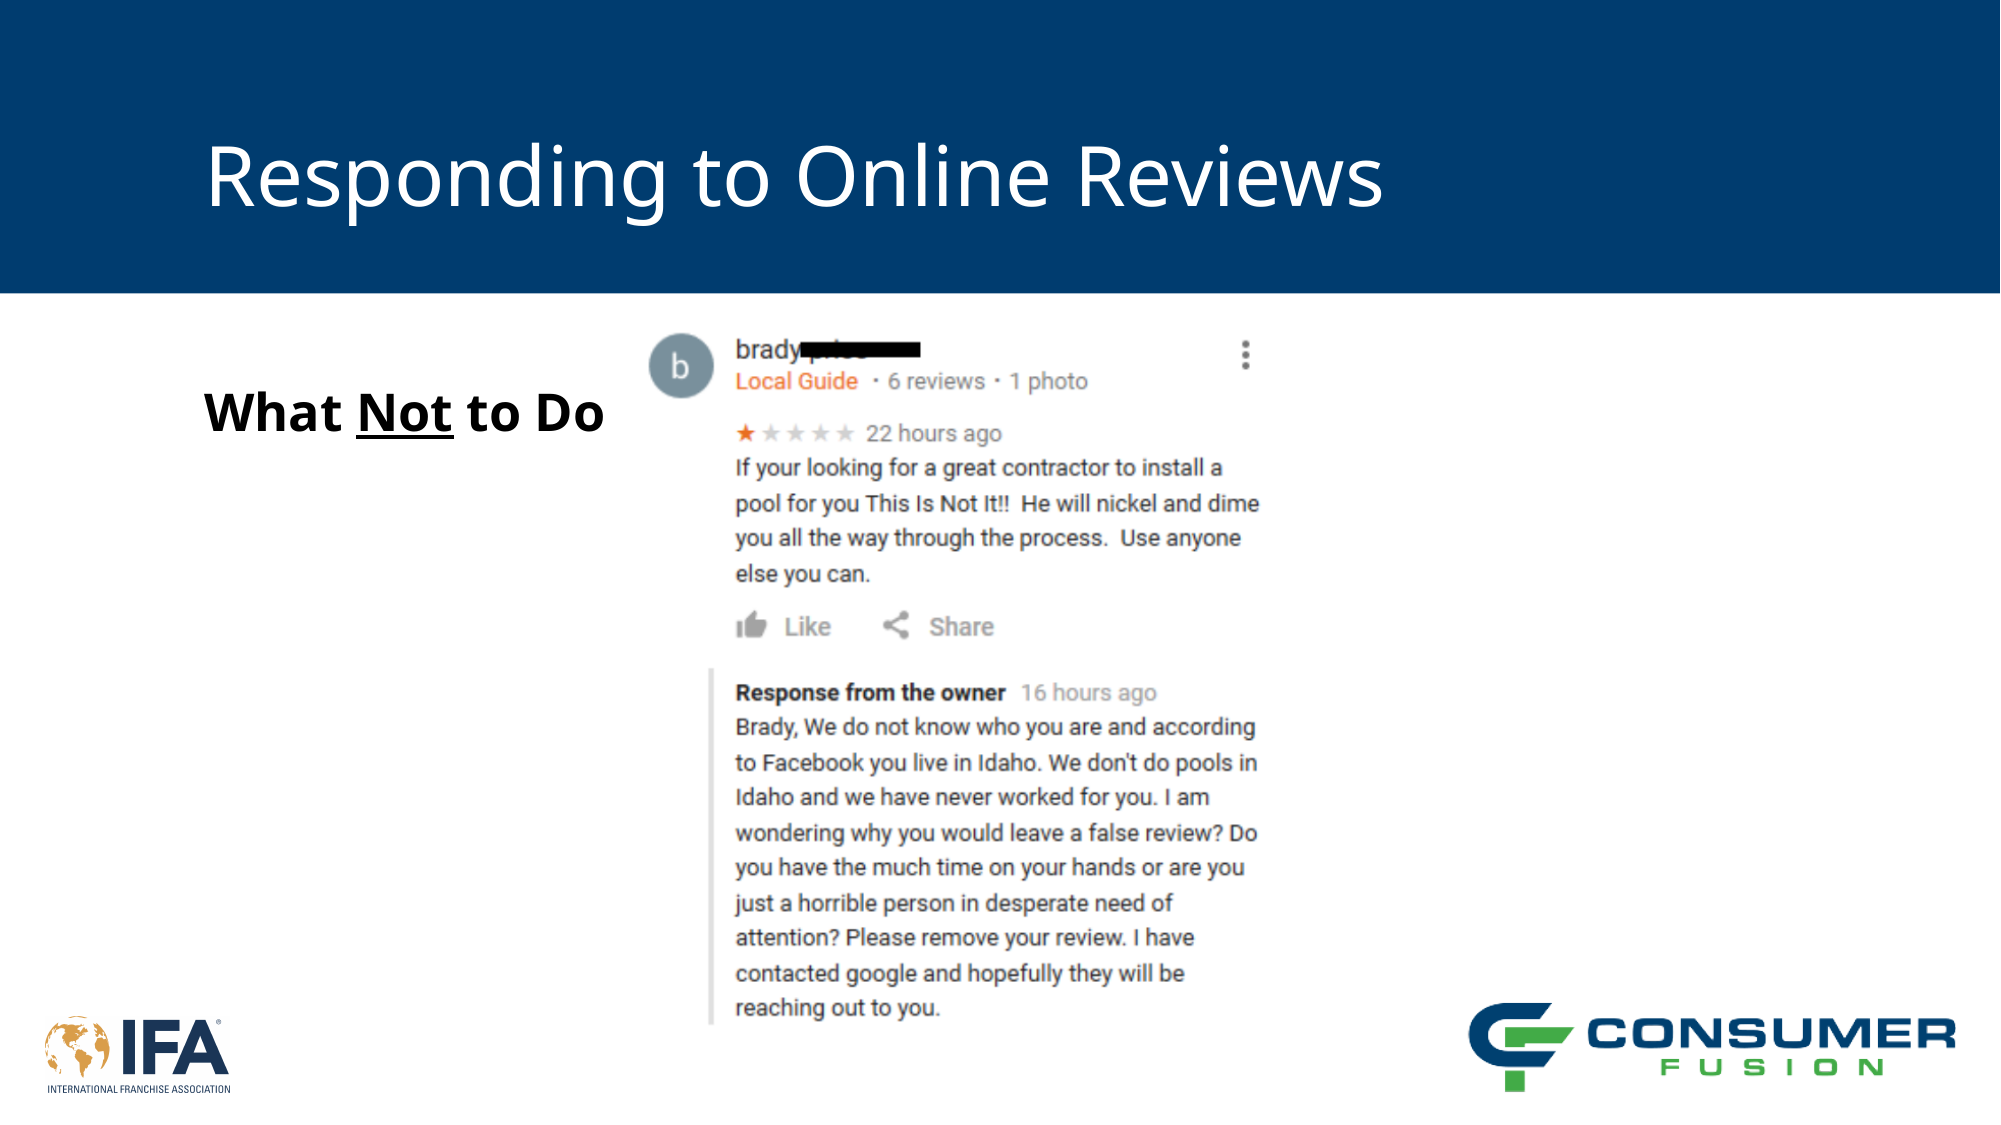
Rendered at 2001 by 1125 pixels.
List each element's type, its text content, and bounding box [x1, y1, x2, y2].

picture [45, 1016, 230, 1093]
picture [1458, 793, 1967, 1125]
text_box What Not to Do [189, 371, 639, 488]
title Responding to Online Reviews [189, 114, 1627, 231]
picture [644, 305, 1306, 1053]
